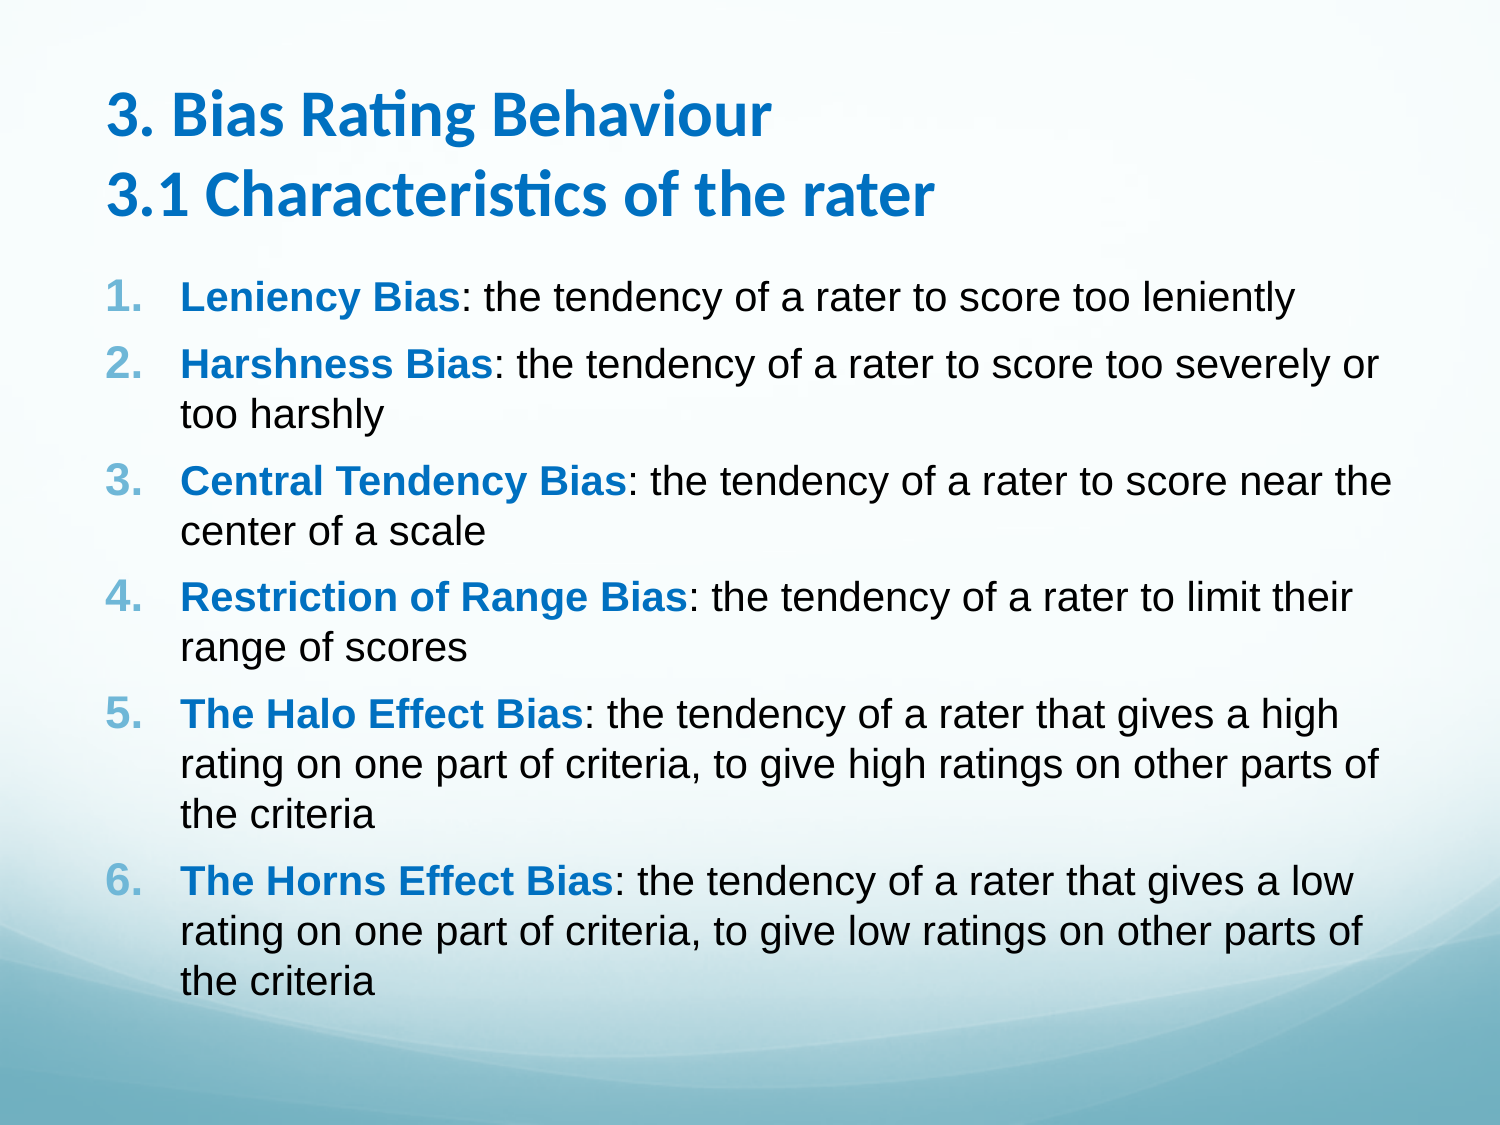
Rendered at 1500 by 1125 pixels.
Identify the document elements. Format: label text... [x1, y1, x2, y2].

list Leniency Bias: the tendency of a rater to score too leniently Harshness Bias: the tendency of a rater to score too severely or too harshly Central Tendency Bias: the tendency of a rater to score near the center of a scale Restriction of Range Bias: the tendency of a rater to limit their range of scores The Halo Effect Bias: the tendency of a rater that gives a high rating on one part of criteria, to give high ratings on other parts of the criteria The Horns Effect Bias: the tendency of a rater that gives a low rating on one part of criteria, to give low ratings on other parts of the criteria [90, 262, 1410, 975]
title 3. Bias Rating Behaviour 3.1 Characteristics of the rater [90, 17, 1410, 237]
